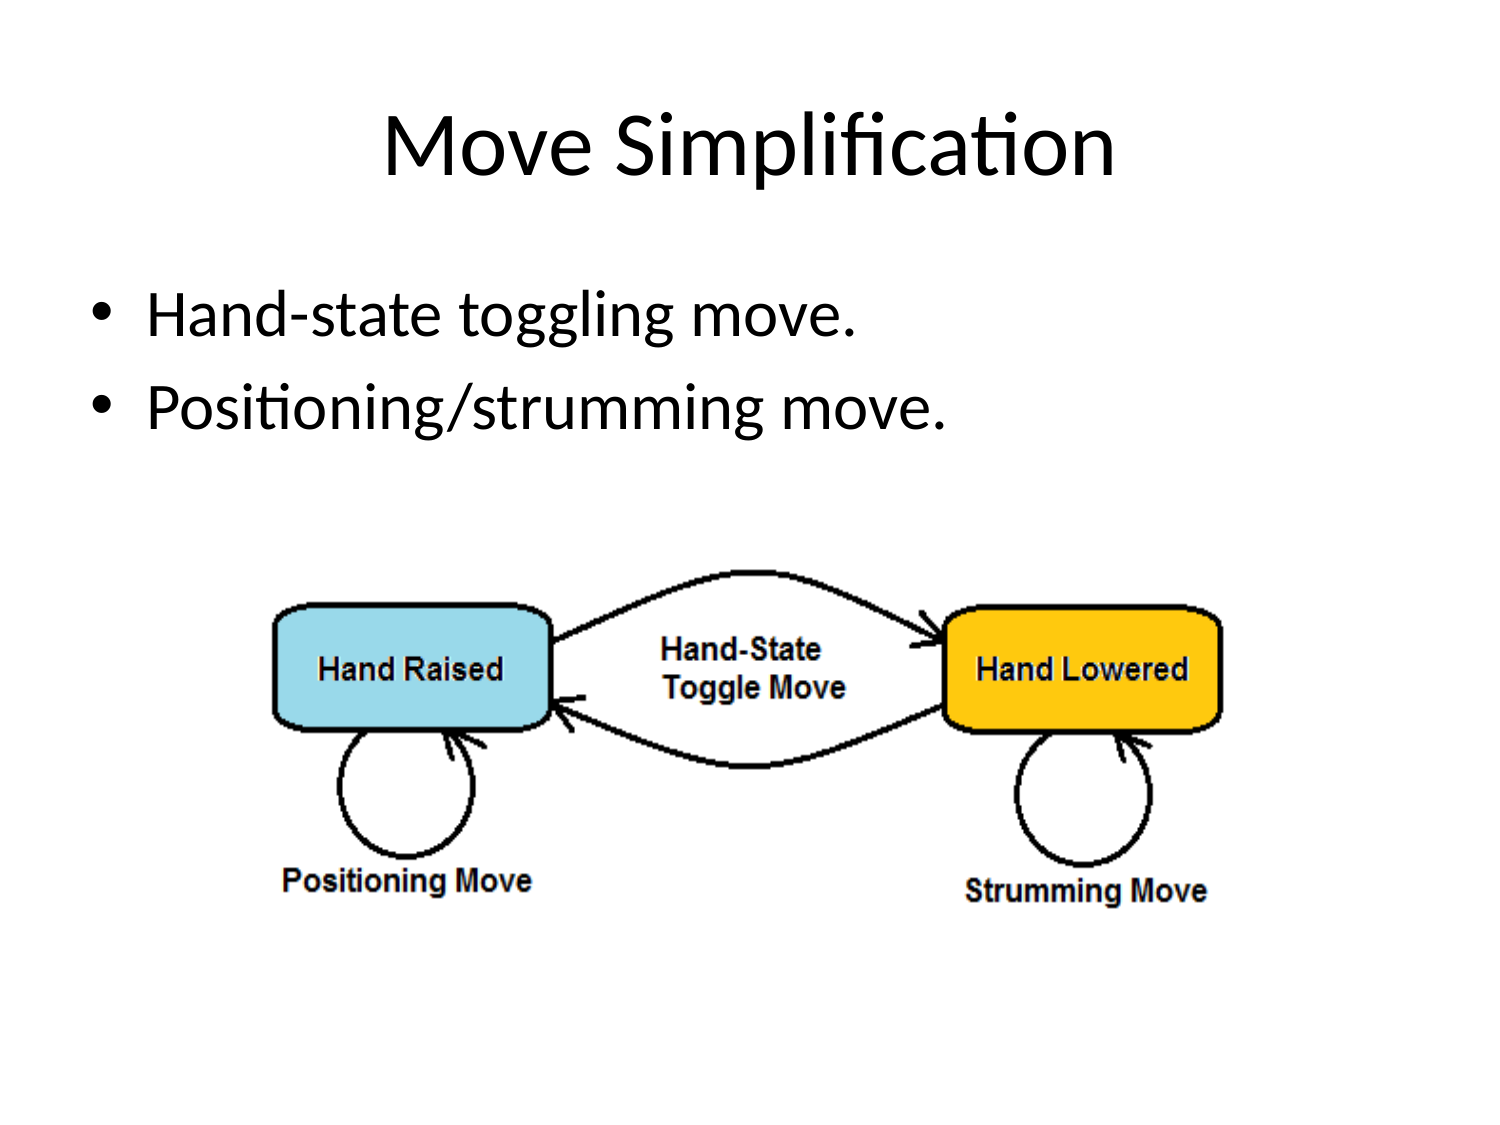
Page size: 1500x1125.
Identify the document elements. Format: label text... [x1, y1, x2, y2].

title Move Simplification [75, 45, 1425, 233]
picture [224, 512, 1276, 976]
list Hand-state toggling move. Positioning/strumming move. [75, 262, 1425, 1005]
